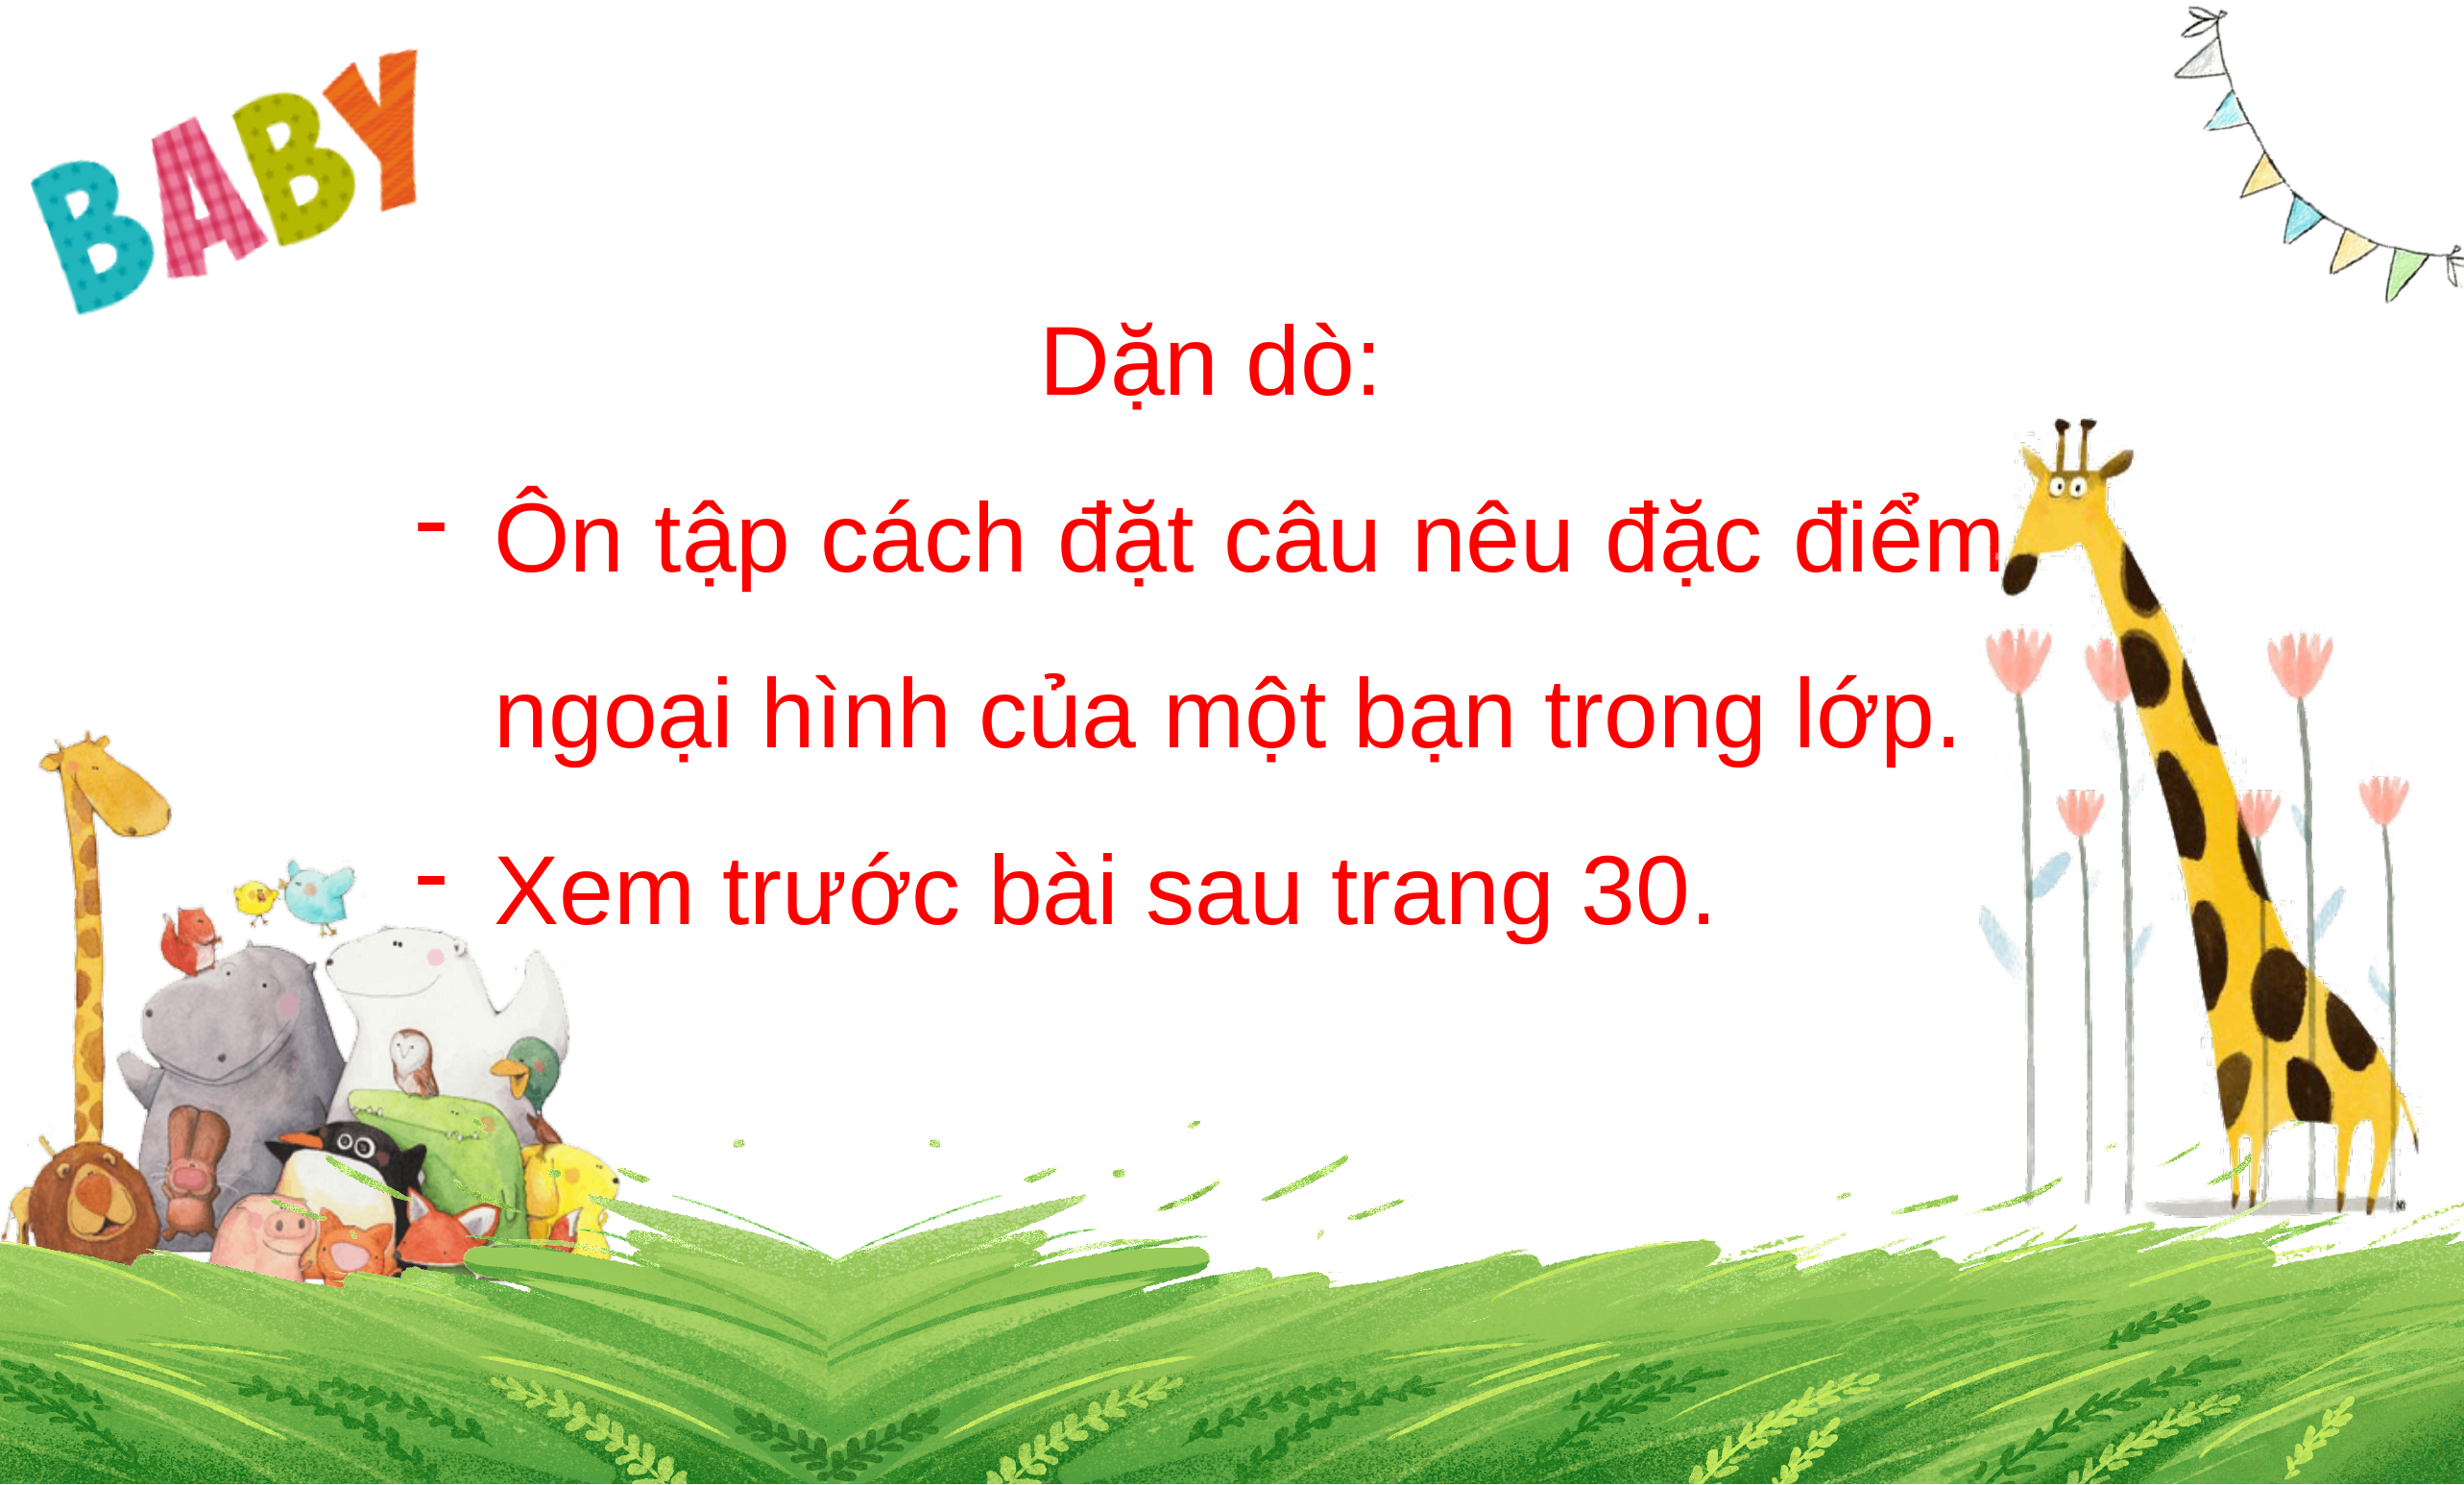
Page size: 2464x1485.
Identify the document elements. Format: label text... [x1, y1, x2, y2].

picture [0, 718, 624, 1089]
text_box Dặn dò: Ôn tập cách đặt câu nêu đặc điểm ngoại hình của một bạn trong lớp. Xem trước bài sau trang 30. [390, 225, 2033, 958]
picture [1835, 0, 2464, 1089]
picture [28, 42, 464, 320]
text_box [0, 1089, 2464, 1485]
